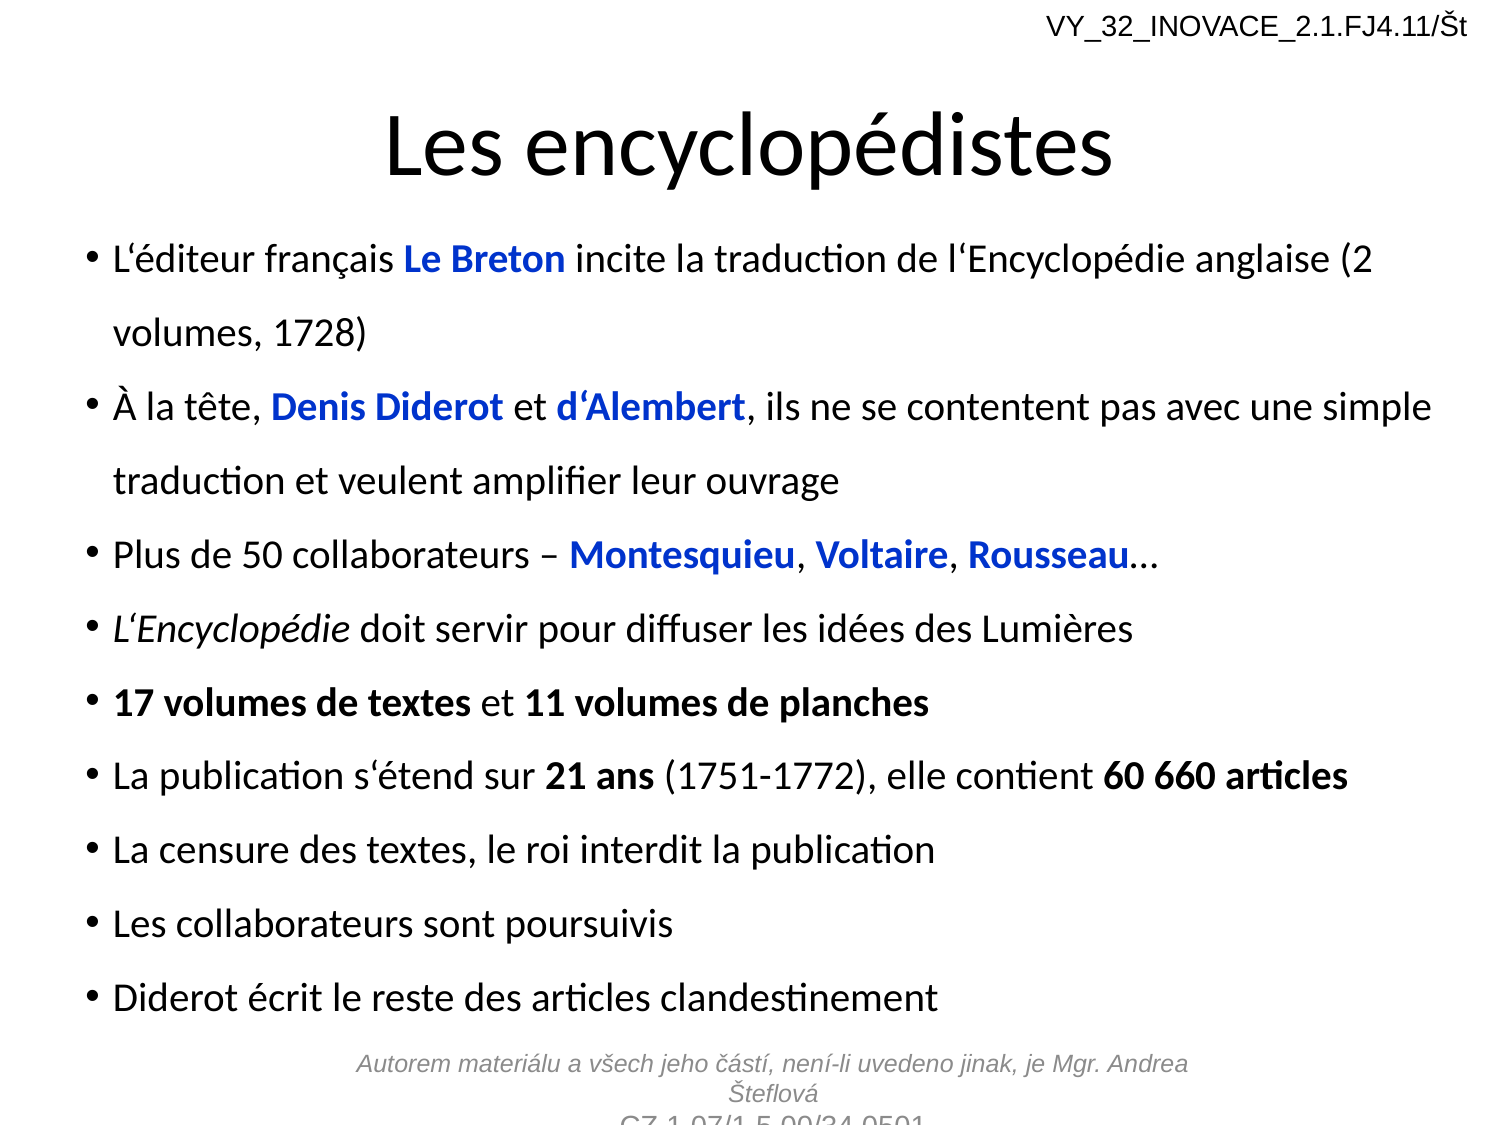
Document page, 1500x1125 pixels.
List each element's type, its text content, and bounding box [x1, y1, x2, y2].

footer Autorem materiálu a všech jeho částí, není-li uvedeno jinak, je Mgr. Andrea Šteflová CZ.1.07/1.5.00/34.0501 [292, 1065, 1254, 1125]
title Les encyclopédistes [74, 44, 1426, 198]
list L‘éditeur français Le Breton incite la traduction de l‘Encyclopédie anglaise (2 volumes, 1728) À la tête, Denis Diderot et d‘Alembert, ils ne se contentent pas avec une simple traduction et veulent amplifier leur ouvrage Plus de 50 collaborateurs – Montesquieu, Voltaire, Rousseau… L‘Encyclopédie doit servir pour diffuser les idées des Lumières 17 volumes de textes et 11 volumes de planches La publication s‘étend sur 21 ans (1751-1772), elle contient 60 660 articles La censure des textes, le roi interdit la publication Les collaborateurs sont poursuivis Diderot écrit le reste des articles clandestinement [70, 198, 1466, 1032]
text_box VY_32_INOVACE_2.1.FJ4.11/Št [1031, 0, 1500, 50]
